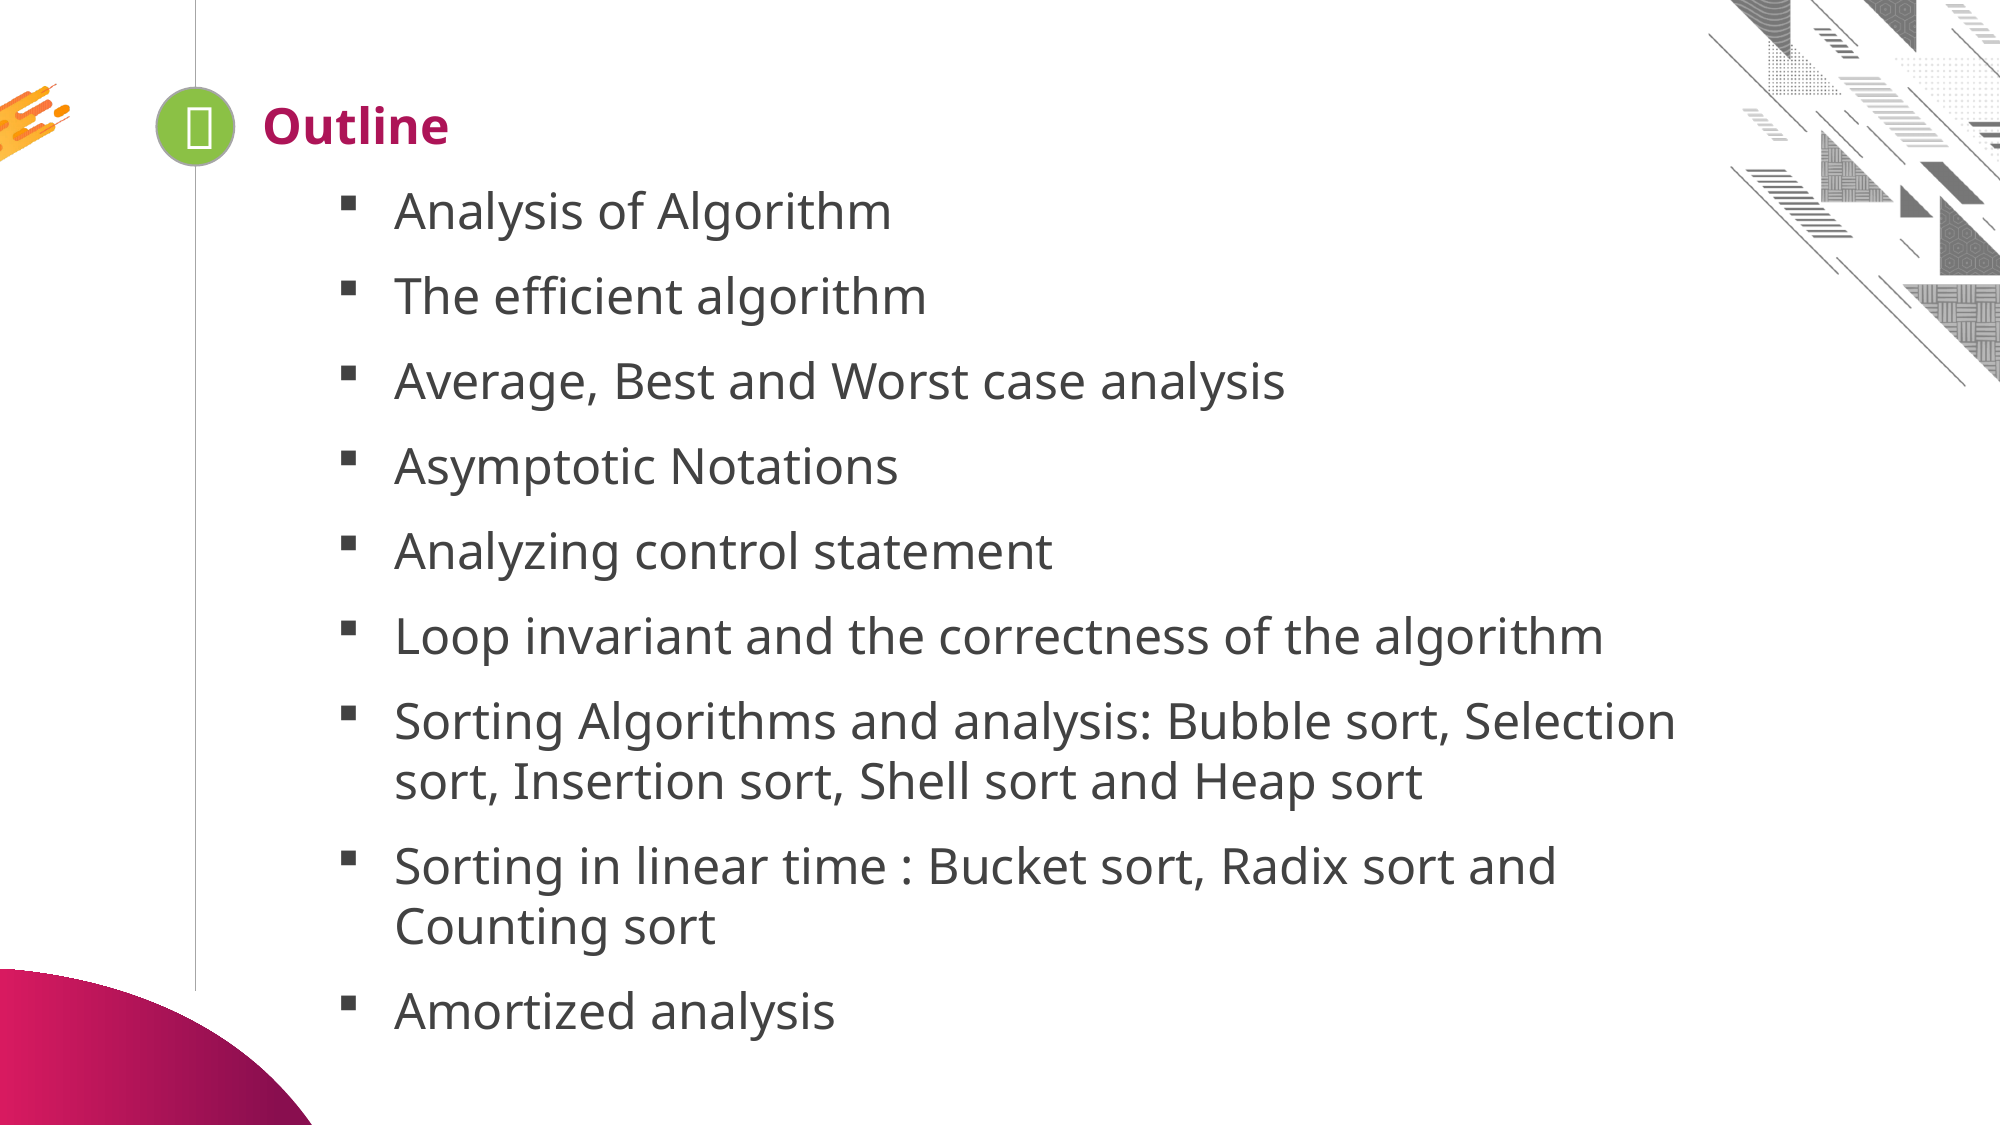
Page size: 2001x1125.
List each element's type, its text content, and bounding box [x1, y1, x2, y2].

picture [0, 65, 90, 193]
text_box  [155, 86, 236, 167]
text_box Outline Analysis of Algorithm The efficient algorithm Average, Best and Worst case analysis Asymptotic Notations Analyzing control statement Loop invariant and the correctness of the algorithm Sorting Algorithms and analysis: Bubble sort, Selection sort, Insertion sort, Shell sort and Heap sort Sorting in linear time : Bucket sort, Radix sort and Counting sort Amortized analysis [248, 86, 1708, 1047]
